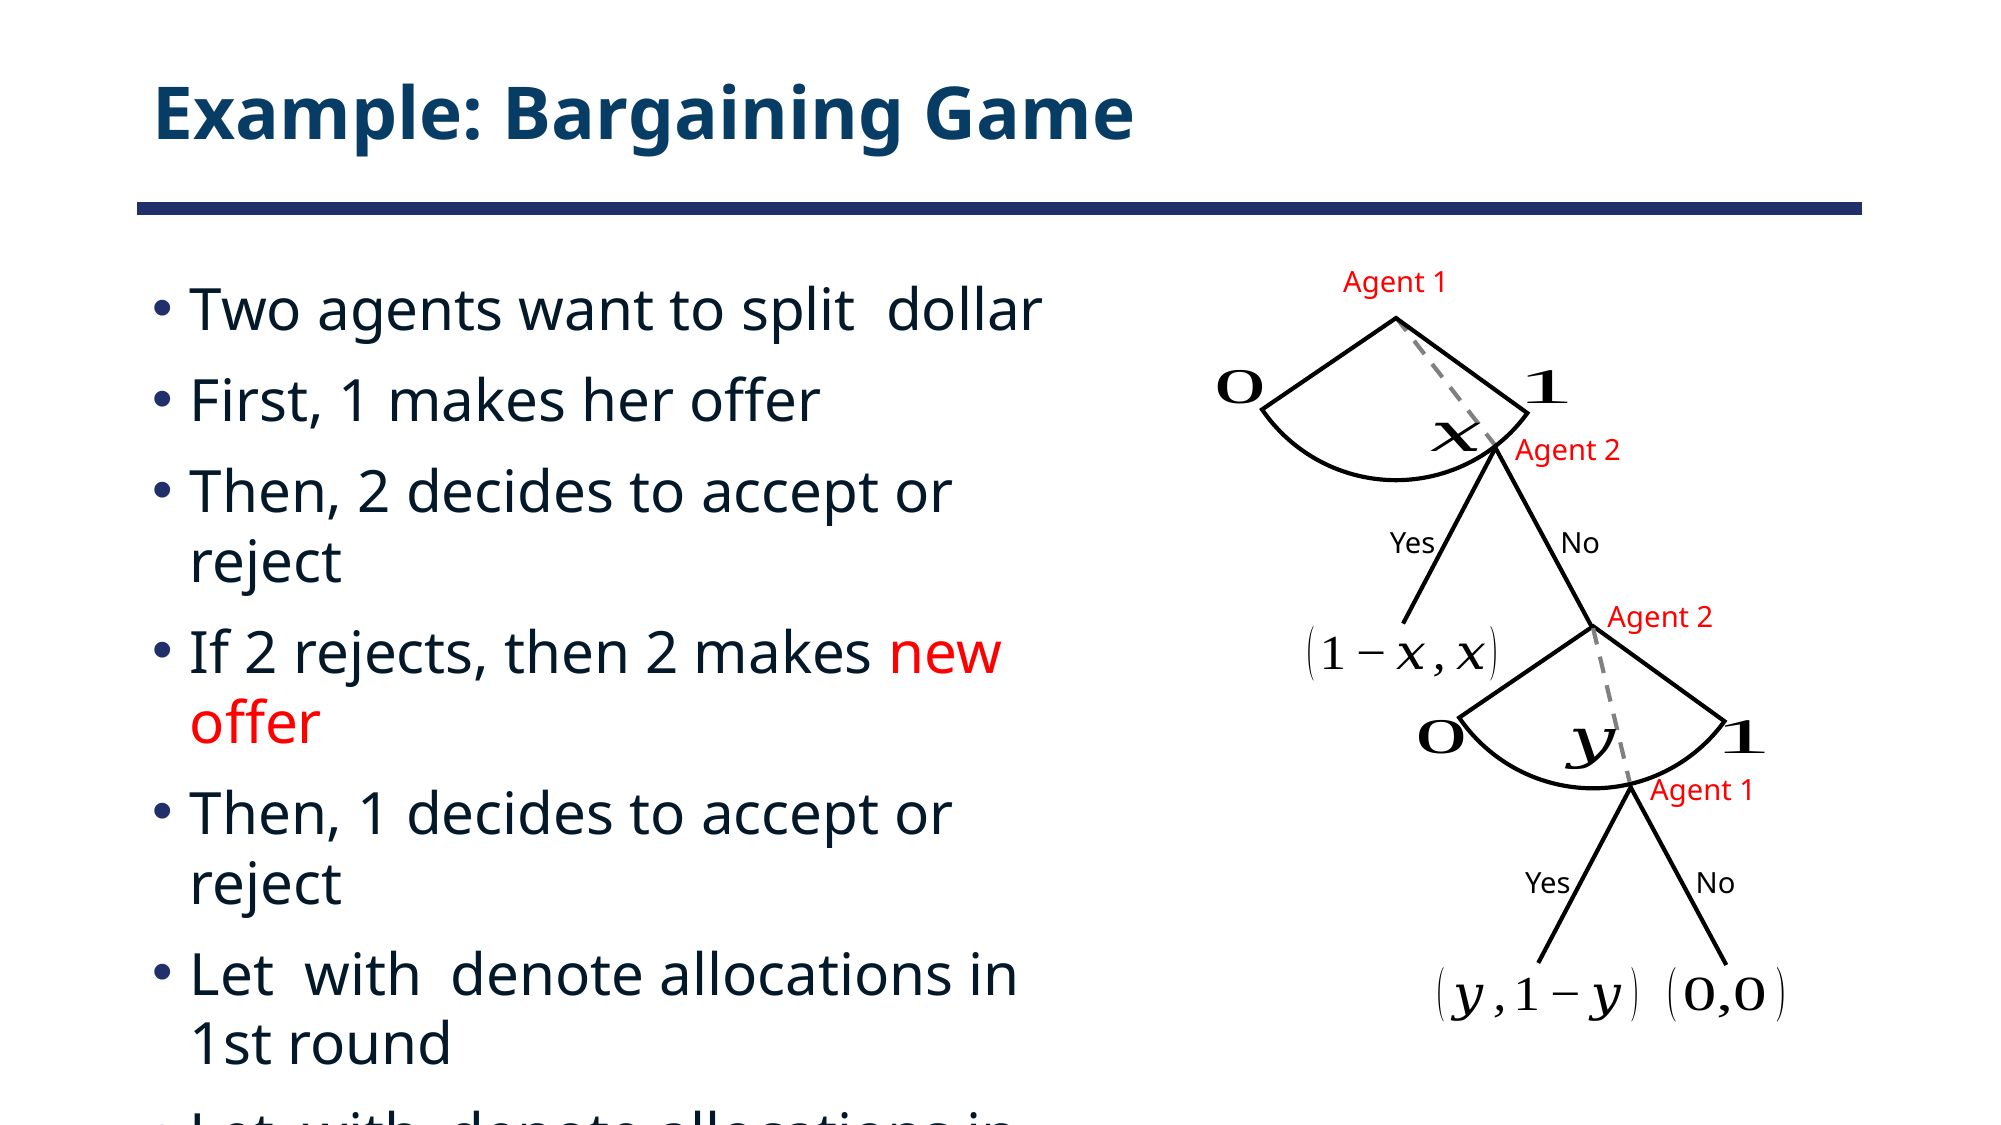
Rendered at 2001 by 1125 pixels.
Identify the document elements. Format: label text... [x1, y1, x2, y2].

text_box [1436, 963, 1787, 1026]
title Example: Bargaining Game [137, 34, 1863, 197]
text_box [1513, 763, 1765, 965]
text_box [1414, 464, 1772, 789]
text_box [1562, 628, 1630, 763]
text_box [1378, 424, 1630, 626]
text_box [1213, 155, 1575, 481]
